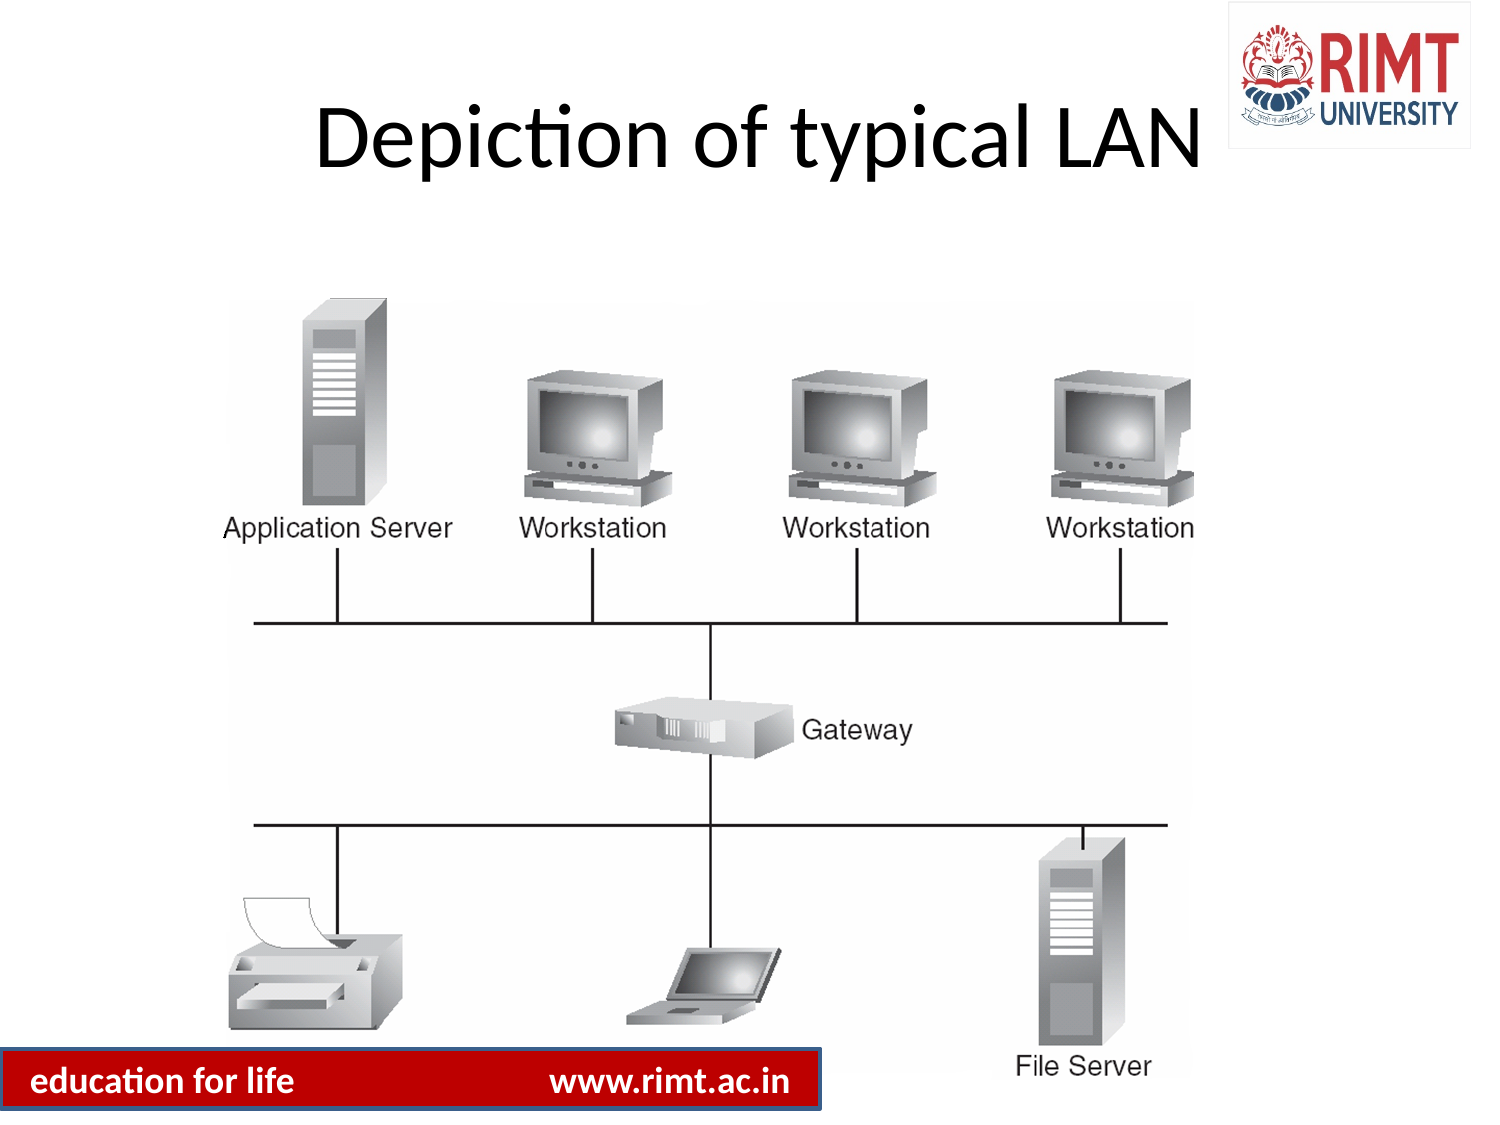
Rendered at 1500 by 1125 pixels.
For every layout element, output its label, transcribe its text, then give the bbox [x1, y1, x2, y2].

picture [218, 290, 1200, 1088]
picture [1227, 1, 1471, 149]
text_box education for life www.rimt.ac.in [0, 1047, 822, 1111]
title Depiction of typical LAN [75, 37, 1425, 225]
